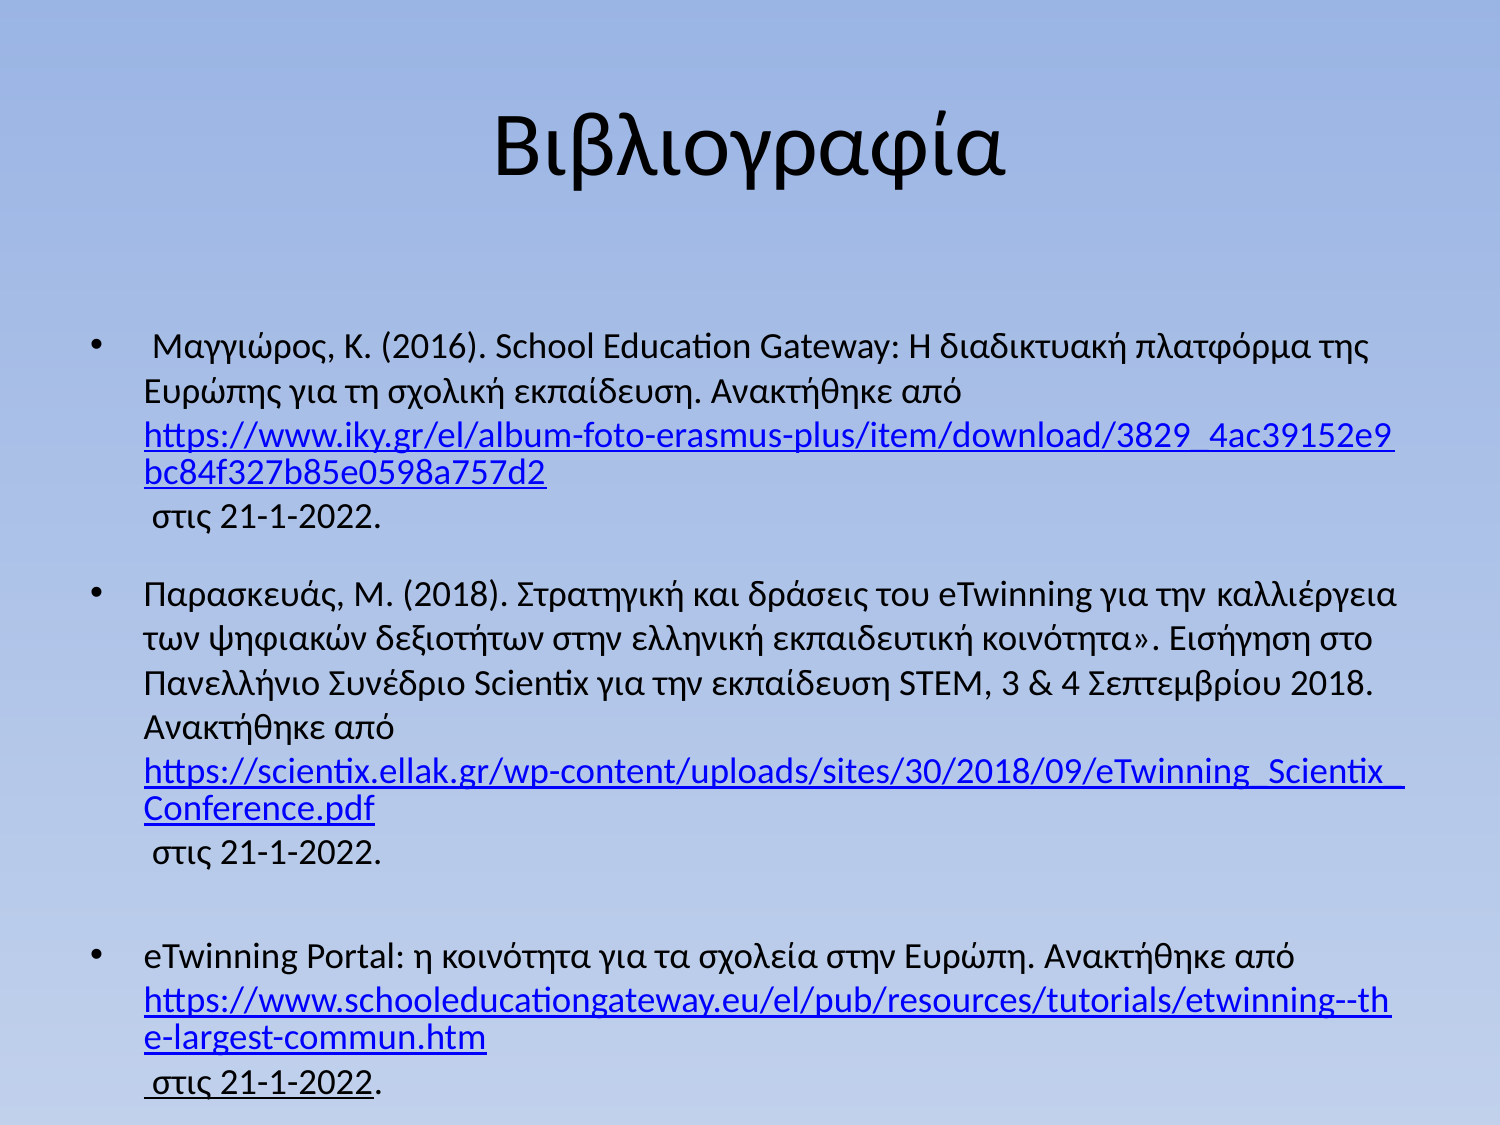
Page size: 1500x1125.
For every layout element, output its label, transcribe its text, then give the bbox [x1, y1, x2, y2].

list Μαγγιώρος, Κ. (2016). School Education Gateway: Η διαδικτυακή πλατφόρμα της Ευρώπης για τη σχολική εκπαίδευση. Ανακτήθηκε από https://www.iky.gr/el/album-foto-erasmus-plus/item/download/3829_4ac39152e9bc84f327b85e0598a757d2 στις 21-1-2022. Παρασκευάς, Μ. (2018). Στρατηγική και δράσεις του eTwinning για την καλλιέργεια των ψηφιακών δεξιοτήτων στην ελληνική εκπαιδευτική κοινότητα». Εισήγηση στο Πανελλήνιο Συνέδριο Scientix για την εκπαίδευση STEM, 3 & 4 Σεπτεμβρίου 2018. Ανακτήθηκε από https://scientix.ellak.gr/wp-content/uploads/sites/30/2018/09/eTwinning_Scientix_Conference.pdf στις 21-1-2022. eTwinning Portal: η κοινότητα για τα σχολεία στην Ευρώπη. Ανακτήθηκε από https://www.schooleducationgateway.eu/el/pub/resources/tutorials/etwinning--the-largest-commun.htm στις 21-1-2022. [75, 262, 1425, 1005]
title Βιβλιογραφία [75, 45, 1425, 233]
